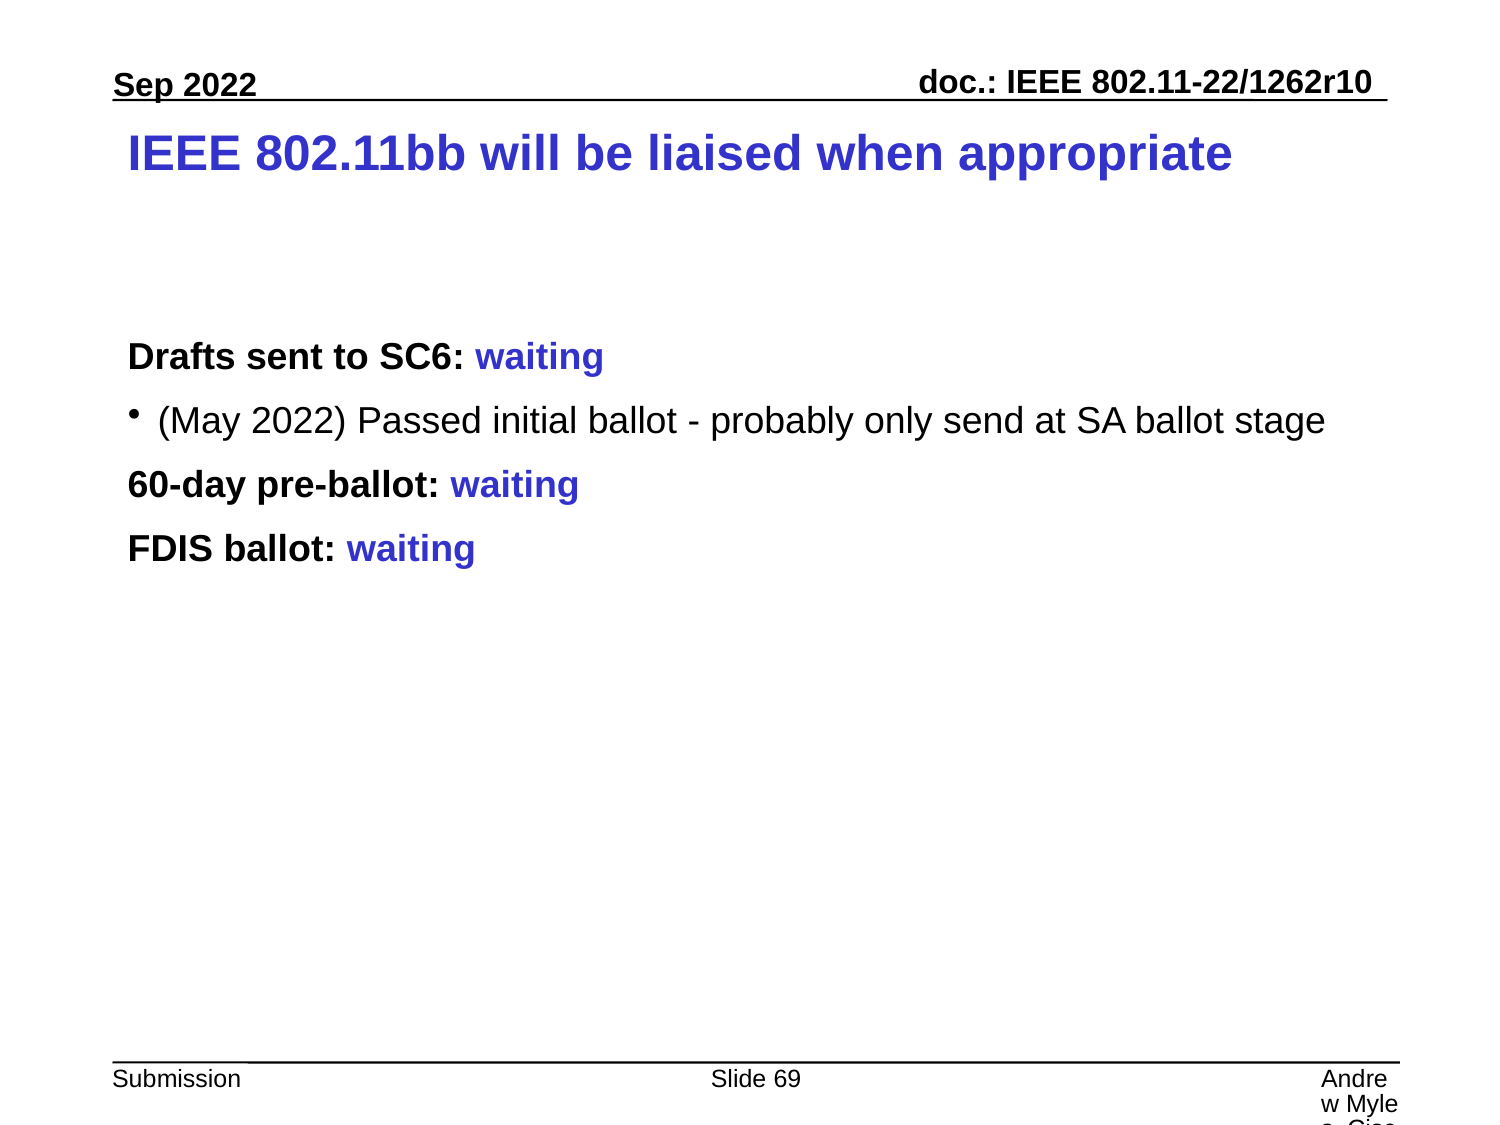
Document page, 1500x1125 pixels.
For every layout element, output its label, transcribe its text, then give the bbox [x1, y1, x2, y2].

list Drafts sent to SC6: waiting (May 2022) Passed initial ballot - probably only send at SA ballot stage 60-day pre-ballot: waiting FDIS ballot: waiting [112, 324, 1388, 1000]
footer Andrew Myles, Cisco [1320, 1061, 1402, 1093]
title IEEE 802.11bb will be liaised when appropriate [112, 112, 1388, 288]
slide_number Slide 69 [709, 1061, 803, 1093]
